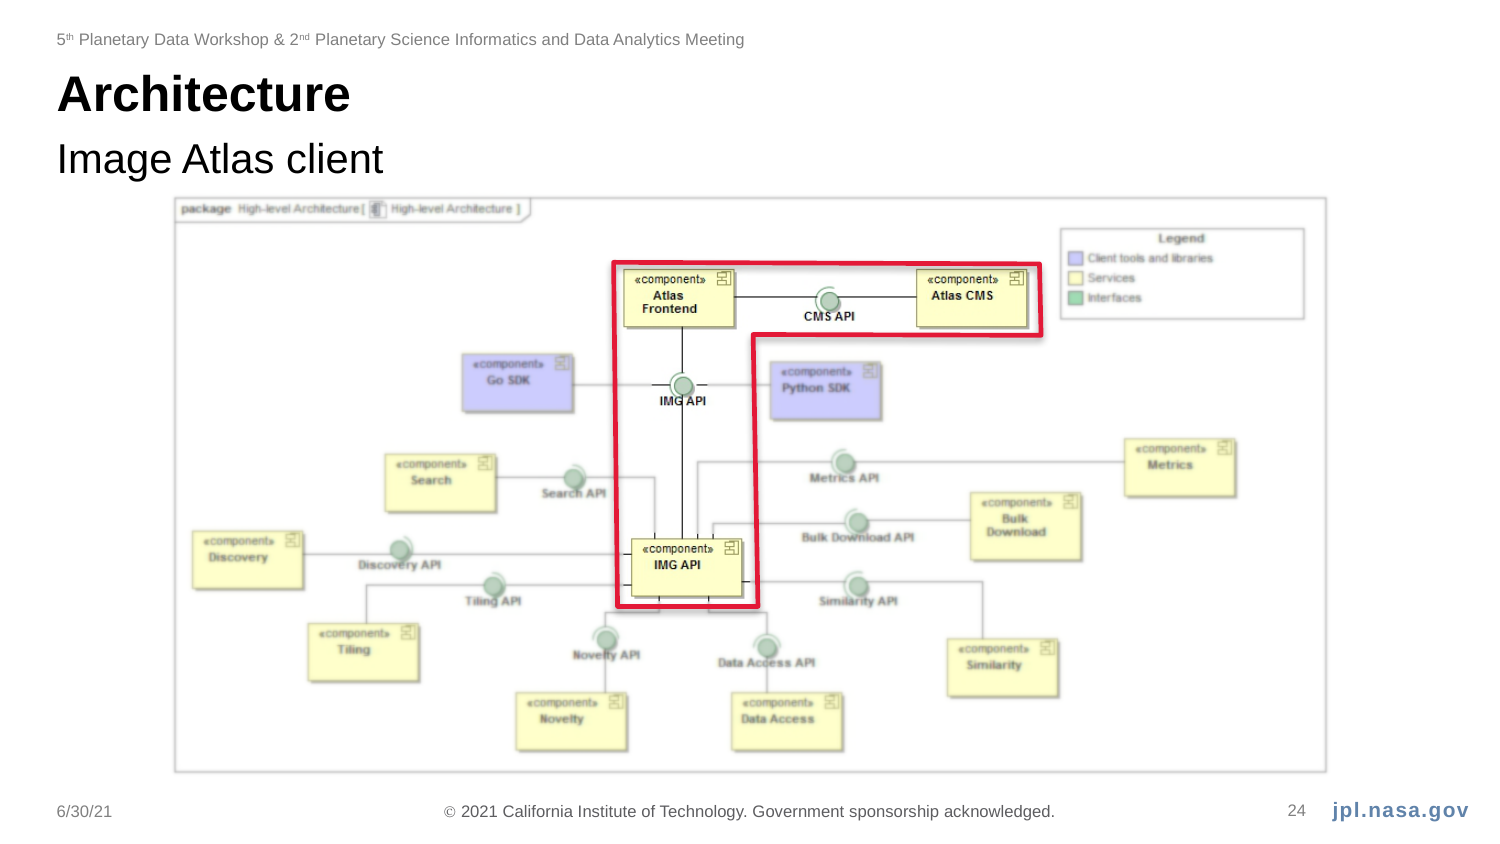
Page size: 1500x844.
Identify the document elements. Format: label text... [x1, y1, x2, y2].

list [169, 192, 1331, 778]
footer Ⓒ 2021 California Institute of Technology. Government sponsorship acknowledged. [275, 787, 1225, 833]
slide_number 24 [1225, 787, 1322, 833]
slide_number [41, 787, 275, 833]
title Architecture [41, 53, 1439, 124]
list Image Atlas client [41, 124, 1439, 182]
list 5th Planetary Data Workshop & 2nd Planetary Science Informatics and Data Analytics Meeting [41, 21, 1439, 53]
